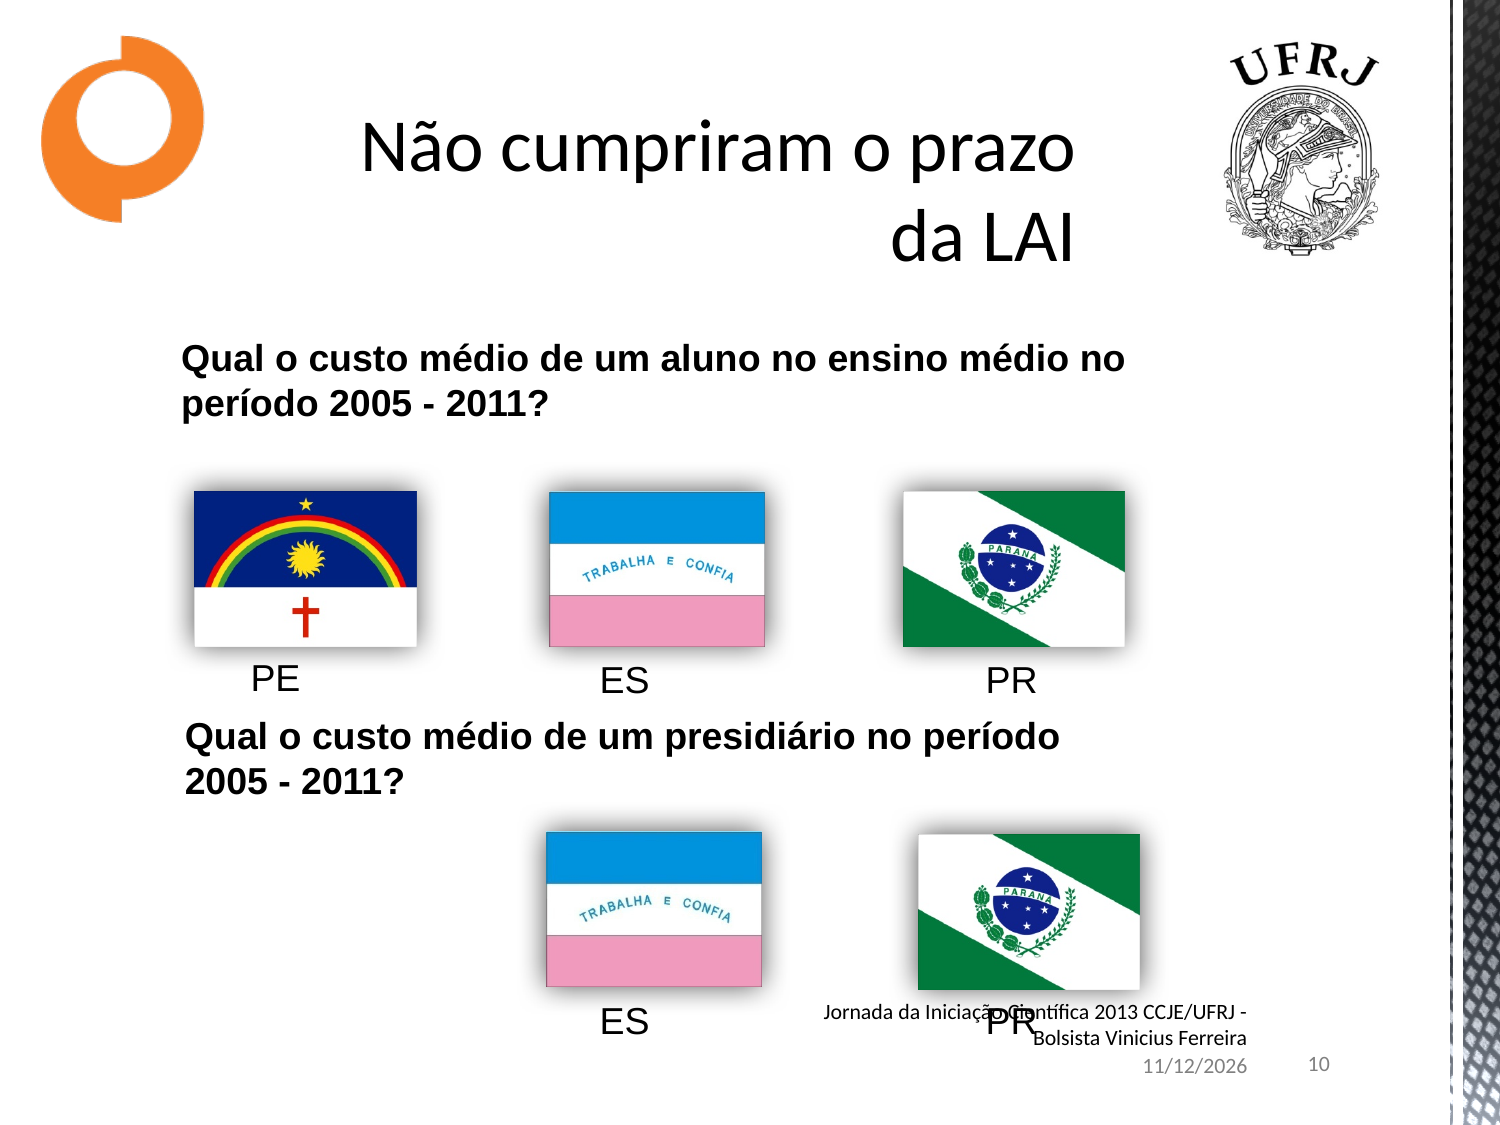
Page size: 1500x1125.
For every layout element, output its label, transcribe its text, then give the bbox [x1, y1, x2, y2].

footer Jornada da Iniciação Científica 2013 CCJE/UFRJ - Bolsista Vinicius Ferreira [799, 1032, 1263, 1058]
picture [194, 491, 417, 647]
text_box ES [584, 654, 667, 709]
title Não cumpriram o prazo da LAI [314, 19, 1092, 354]
picture [1447, 0, 1500, 1125]
picture [918, 834, 1140, 990]
slide_number 10 [1275, 1050, 1363, 1075]
picture [903, 491, 1126, 647]
picture [546, 878, 762, 987]
picture [1206, 34, 1395, 263]
text_box Qual o custo médio de um presidiário no período 2005 - 2011? [170, 704, 1163, 810]
picture [548, 491, 766, 647]
text_box ES [584, 994, 703, 1050]
picture [546, 831, 762, 835]
text_box Qual o custo médio de um aluno no ensino médio no período 2005 - 2011? [166, 326, 1159, 431]
text_box PR [970, 654, 1058, 709]
text_box PR [970, 999, 1081, 1032]
picture [40, 34, 226, 223]
text_box PE [235, 654, 326, 707]
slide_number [800, 1058, 1263, 1075]
